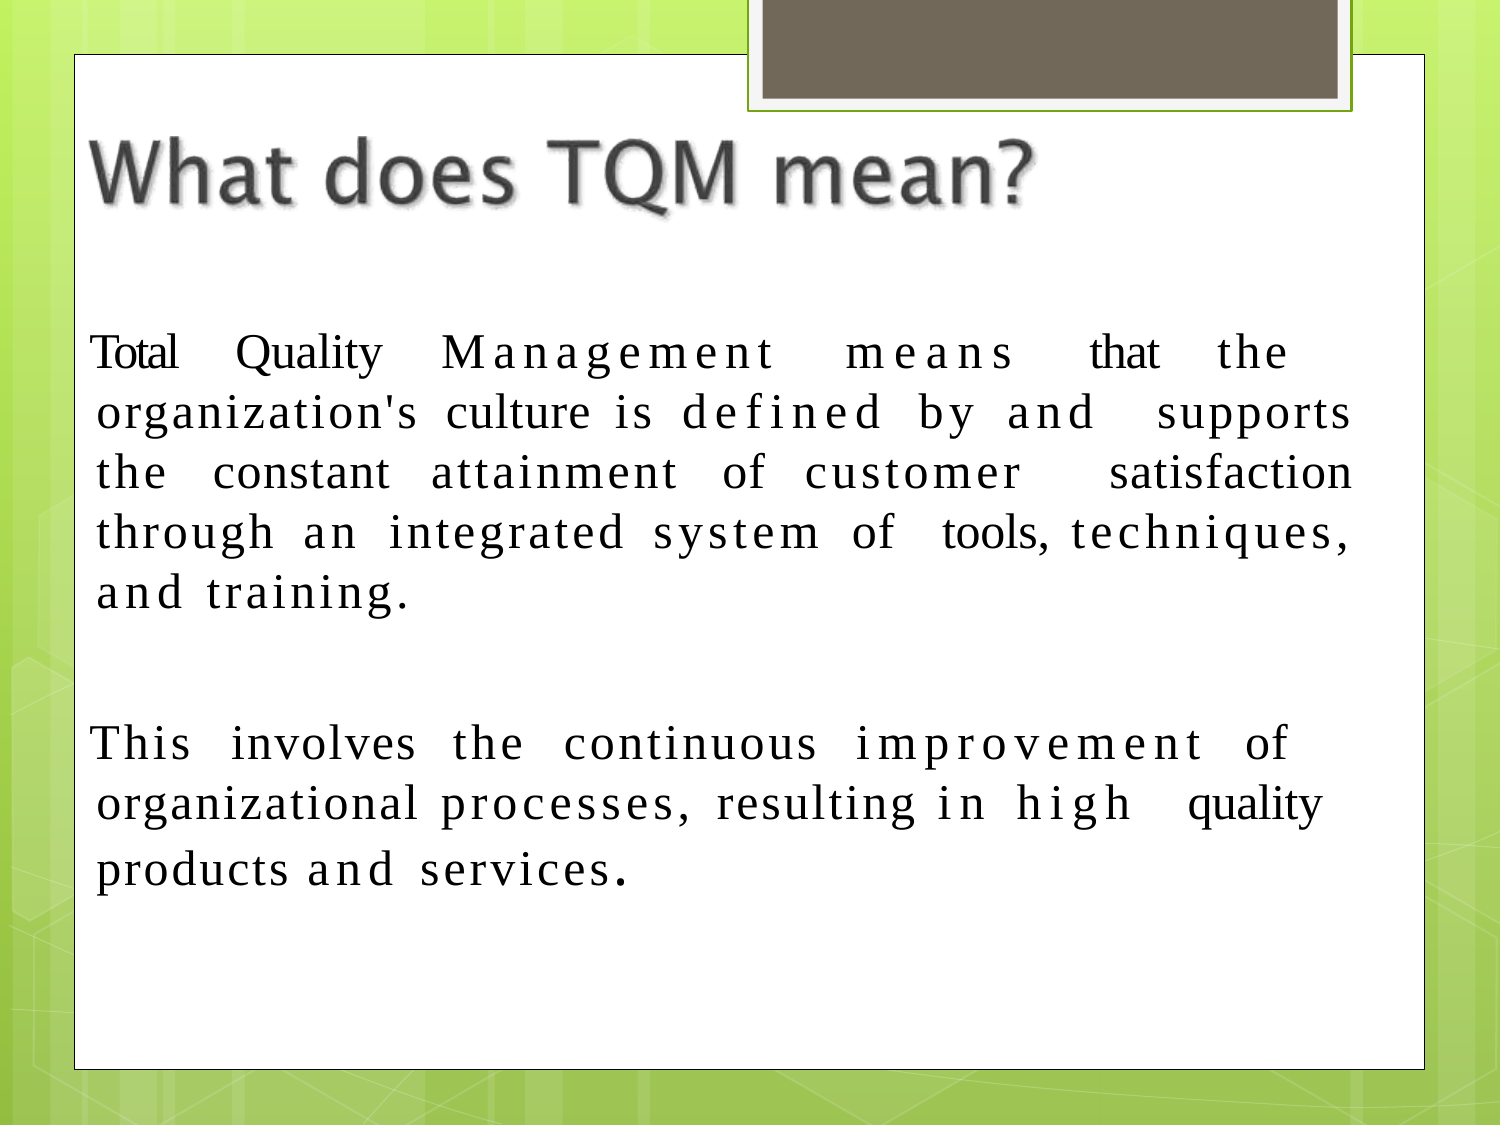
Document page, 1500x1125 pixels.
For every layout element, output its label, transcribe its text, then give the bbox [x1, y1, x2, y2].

text_box [87, 136, 1041, 225]
text_box Total Quality Management means that the organization's culture is defined by and supports the constant attainment of customer satisfaction through an integrated system of tools, techniques, and training. This involves the continuous improvement of organizational processes, resulting in high quality products and services. [87, 316, 1355, 897]
